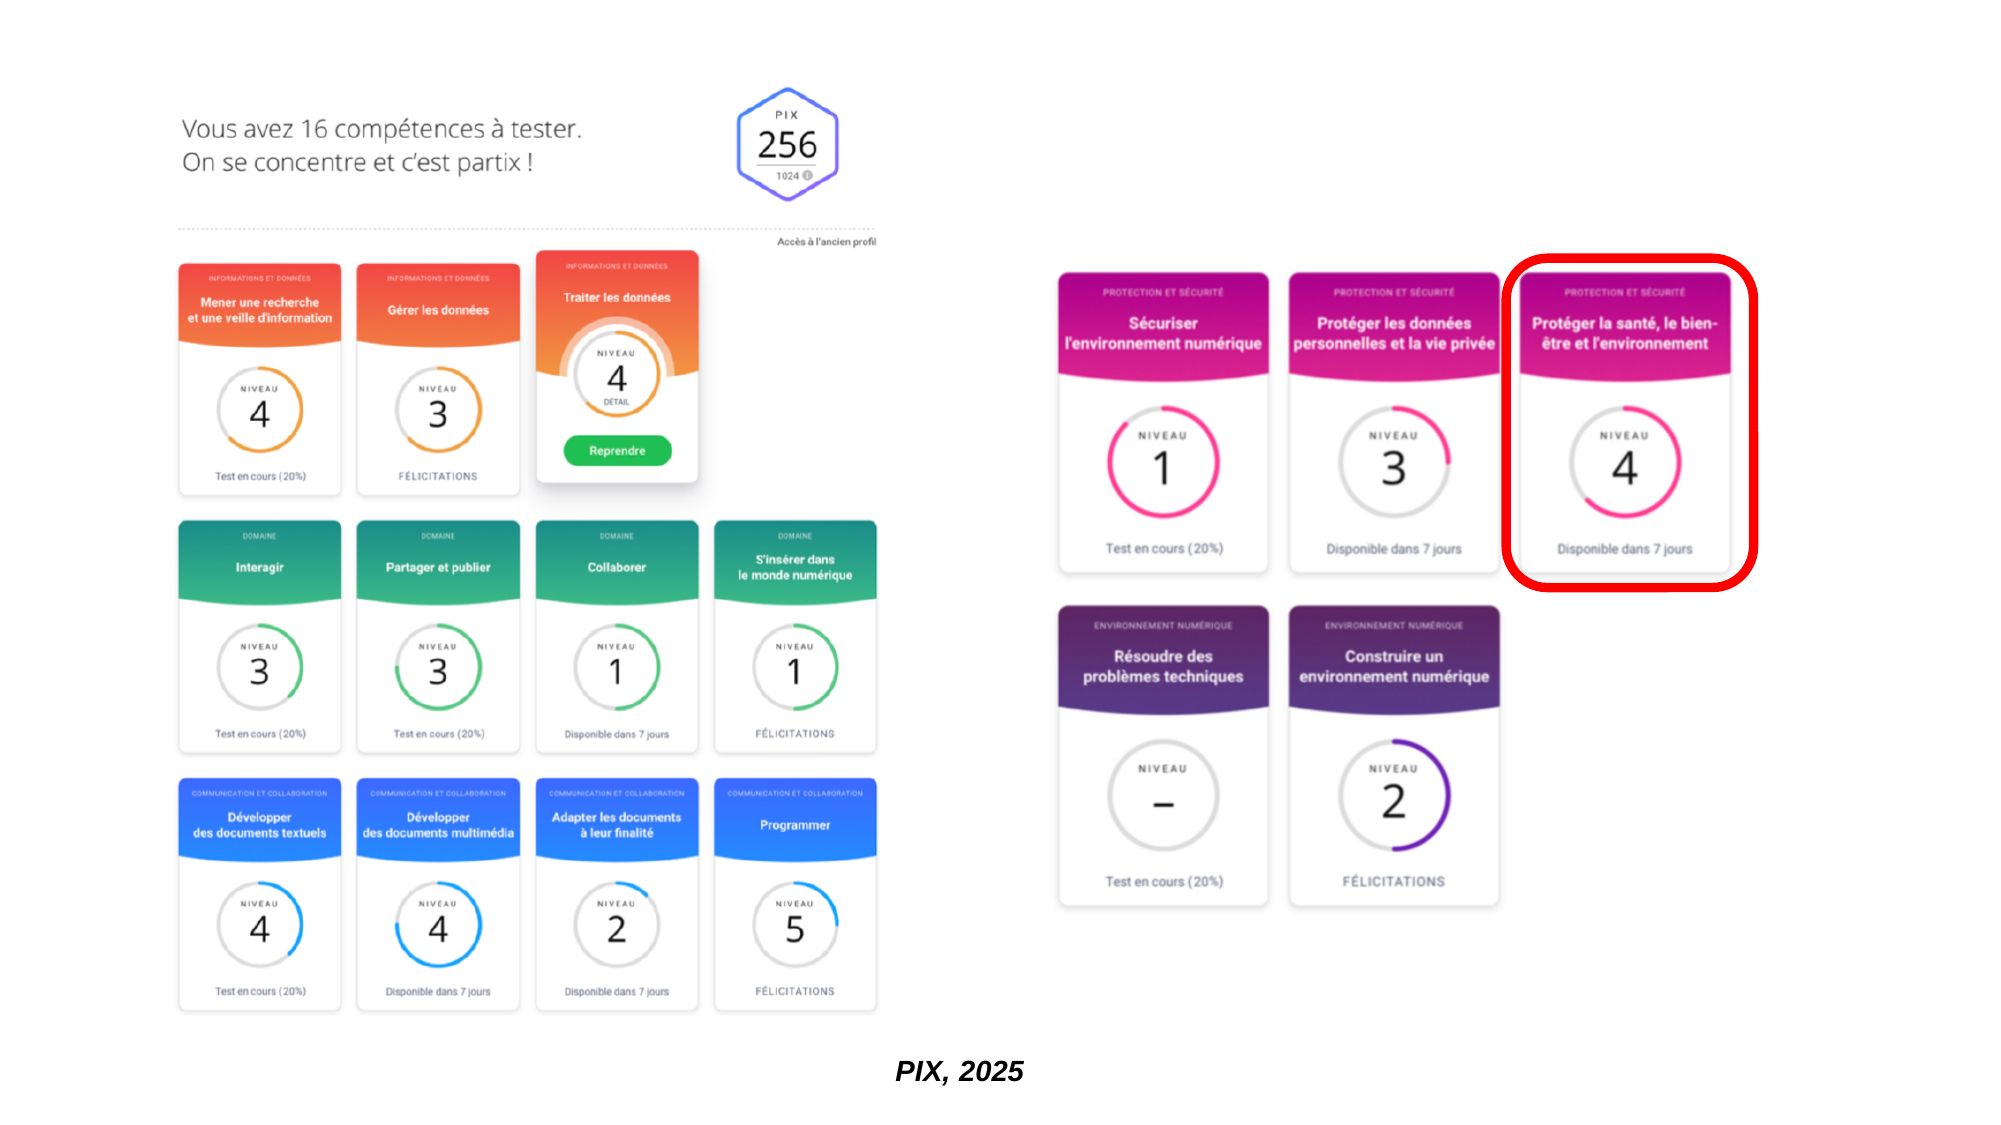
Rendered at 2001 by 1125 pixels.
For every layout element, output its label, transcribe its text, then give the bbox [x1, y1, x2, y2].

text_box PIX, 2025 [584, 1044, 1336, 1095]
picture [1034, 256, 1988, 926]
picture [160, 70, 898, 1017]
